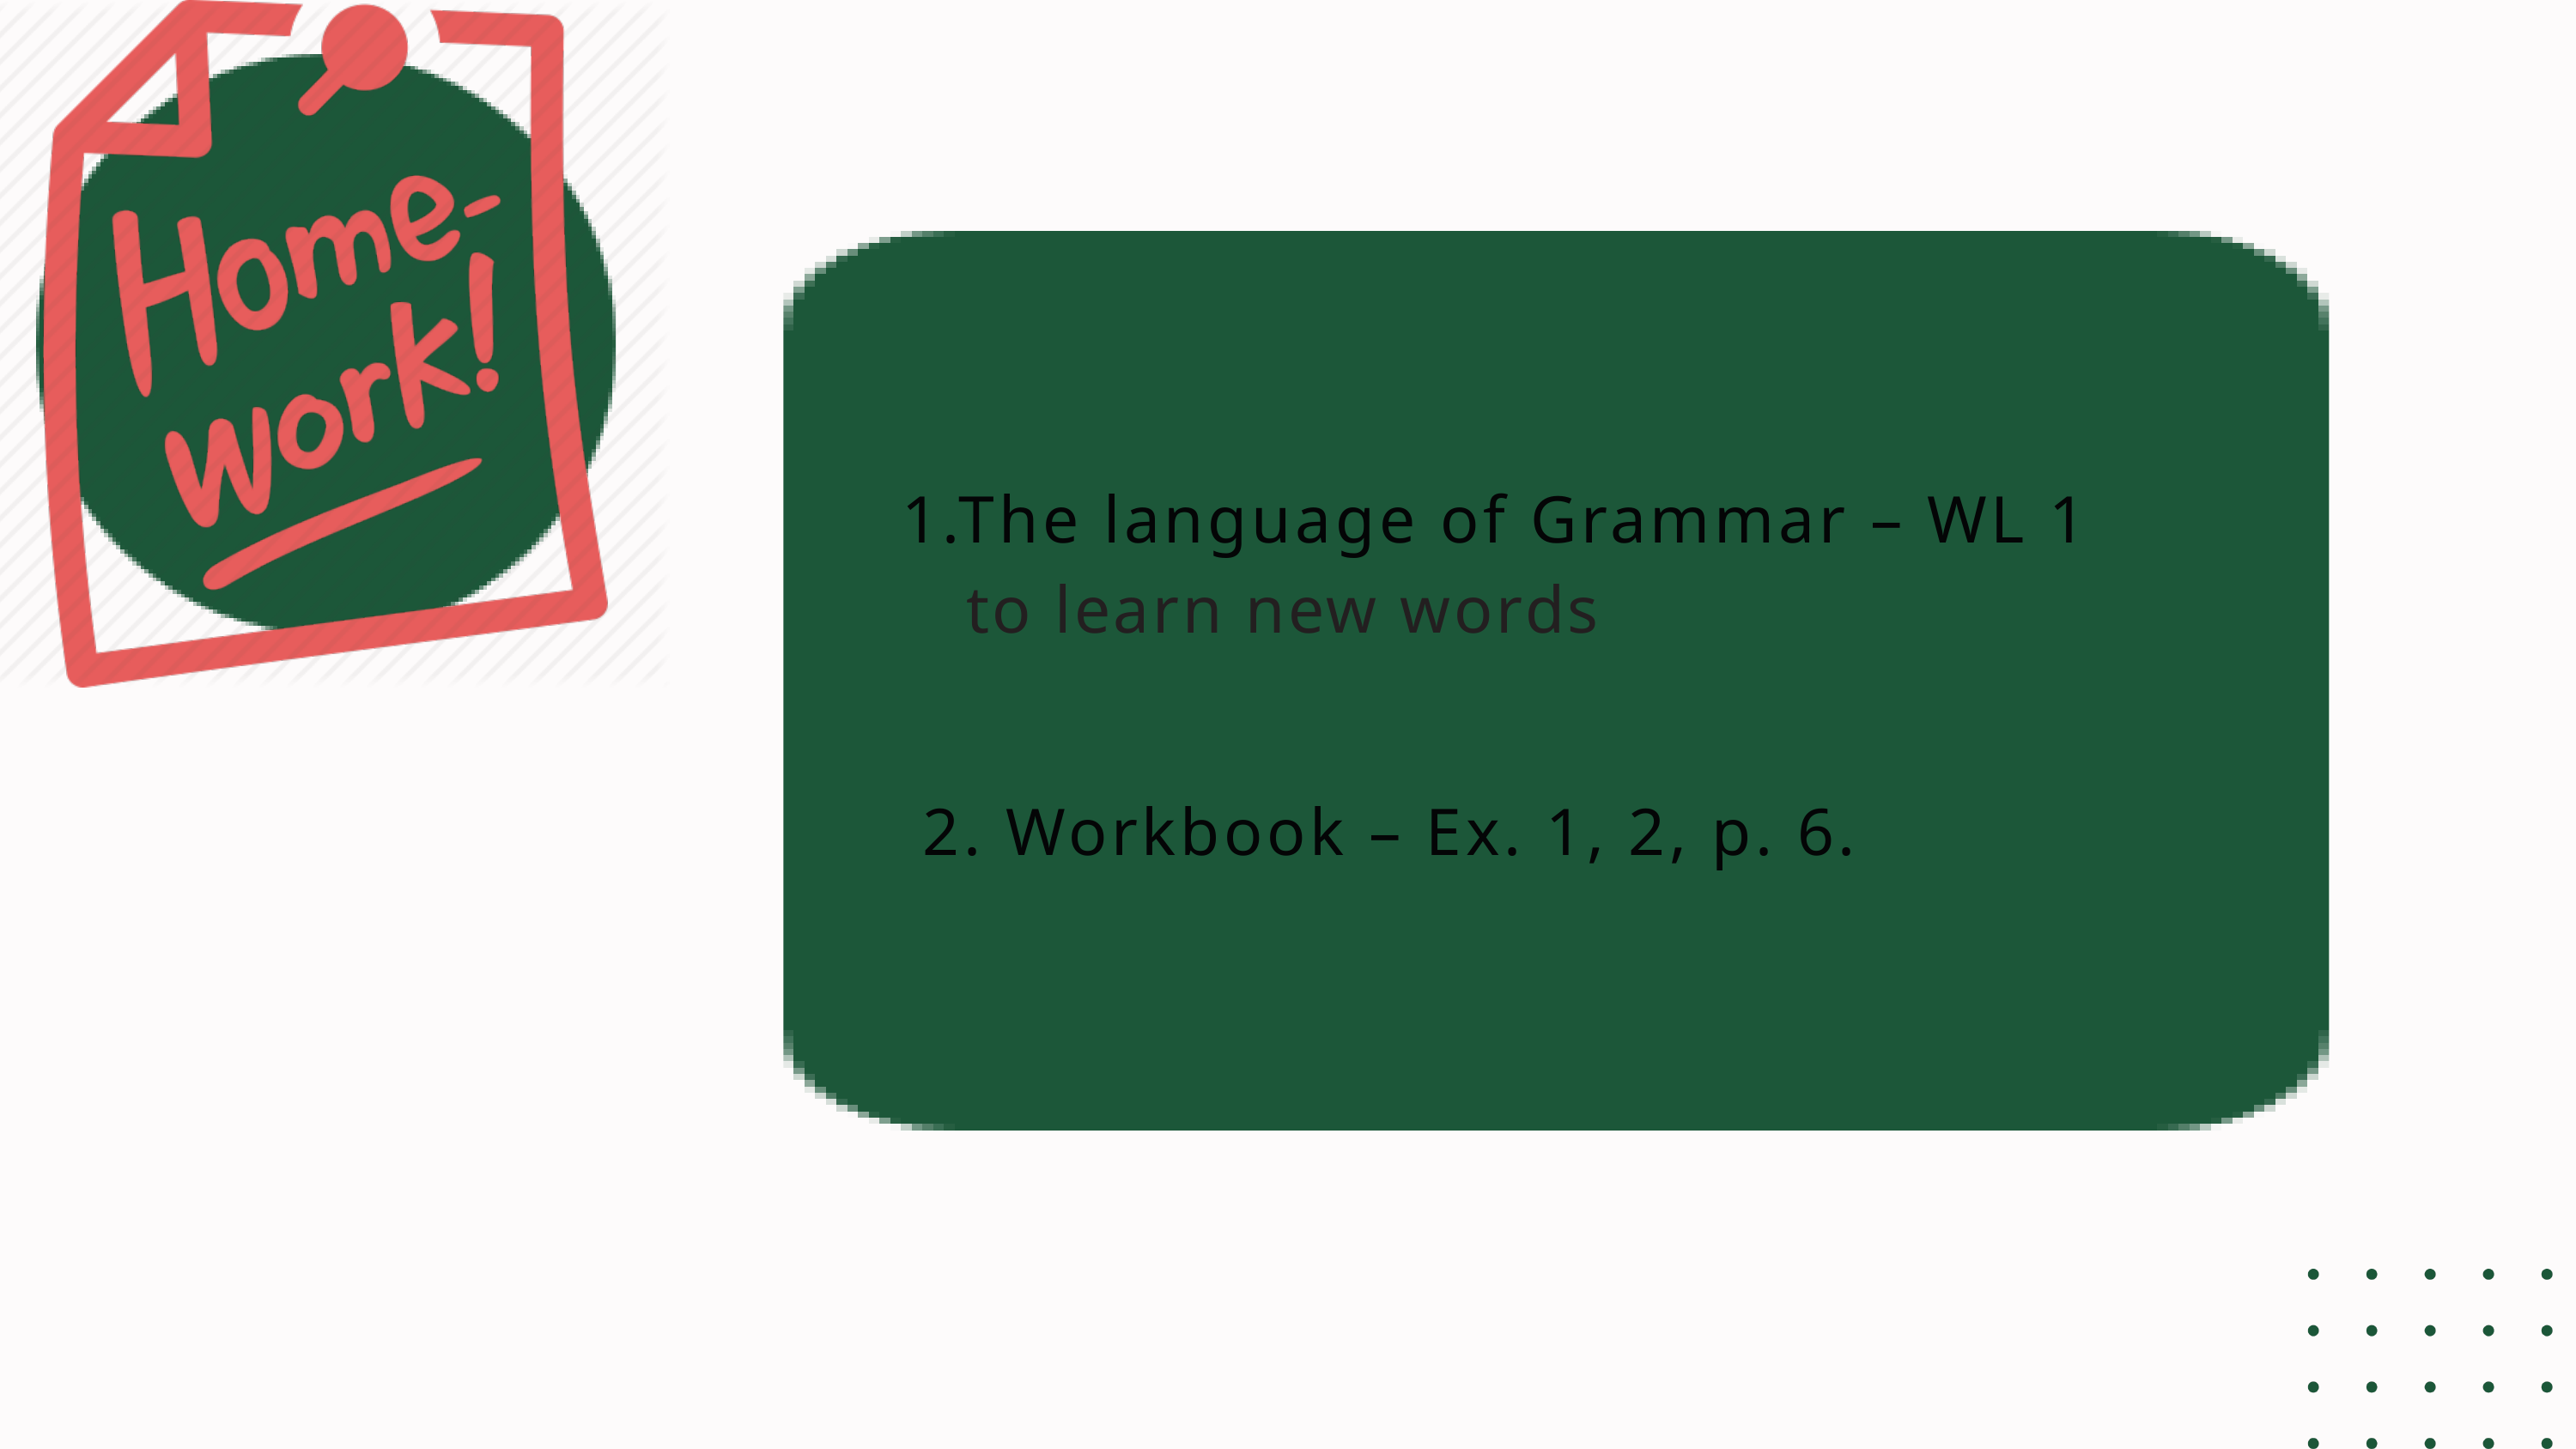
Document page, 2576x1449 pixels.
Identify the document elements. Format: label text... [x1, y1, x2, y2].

text_box to learn new words [965, 600, 1801, 646]
text_box [783, 231, 2330, 1131]
text_box 2. Workbook – Ex. 1, 2, p. 6. [922, 753, 1926, 868]
text_box 1.The language of Grammar – WL 1 [902, 440, 2263, 556]
text_box [2307, 1268, 2576, 1449]
picture [0, 0, 670, 688]
